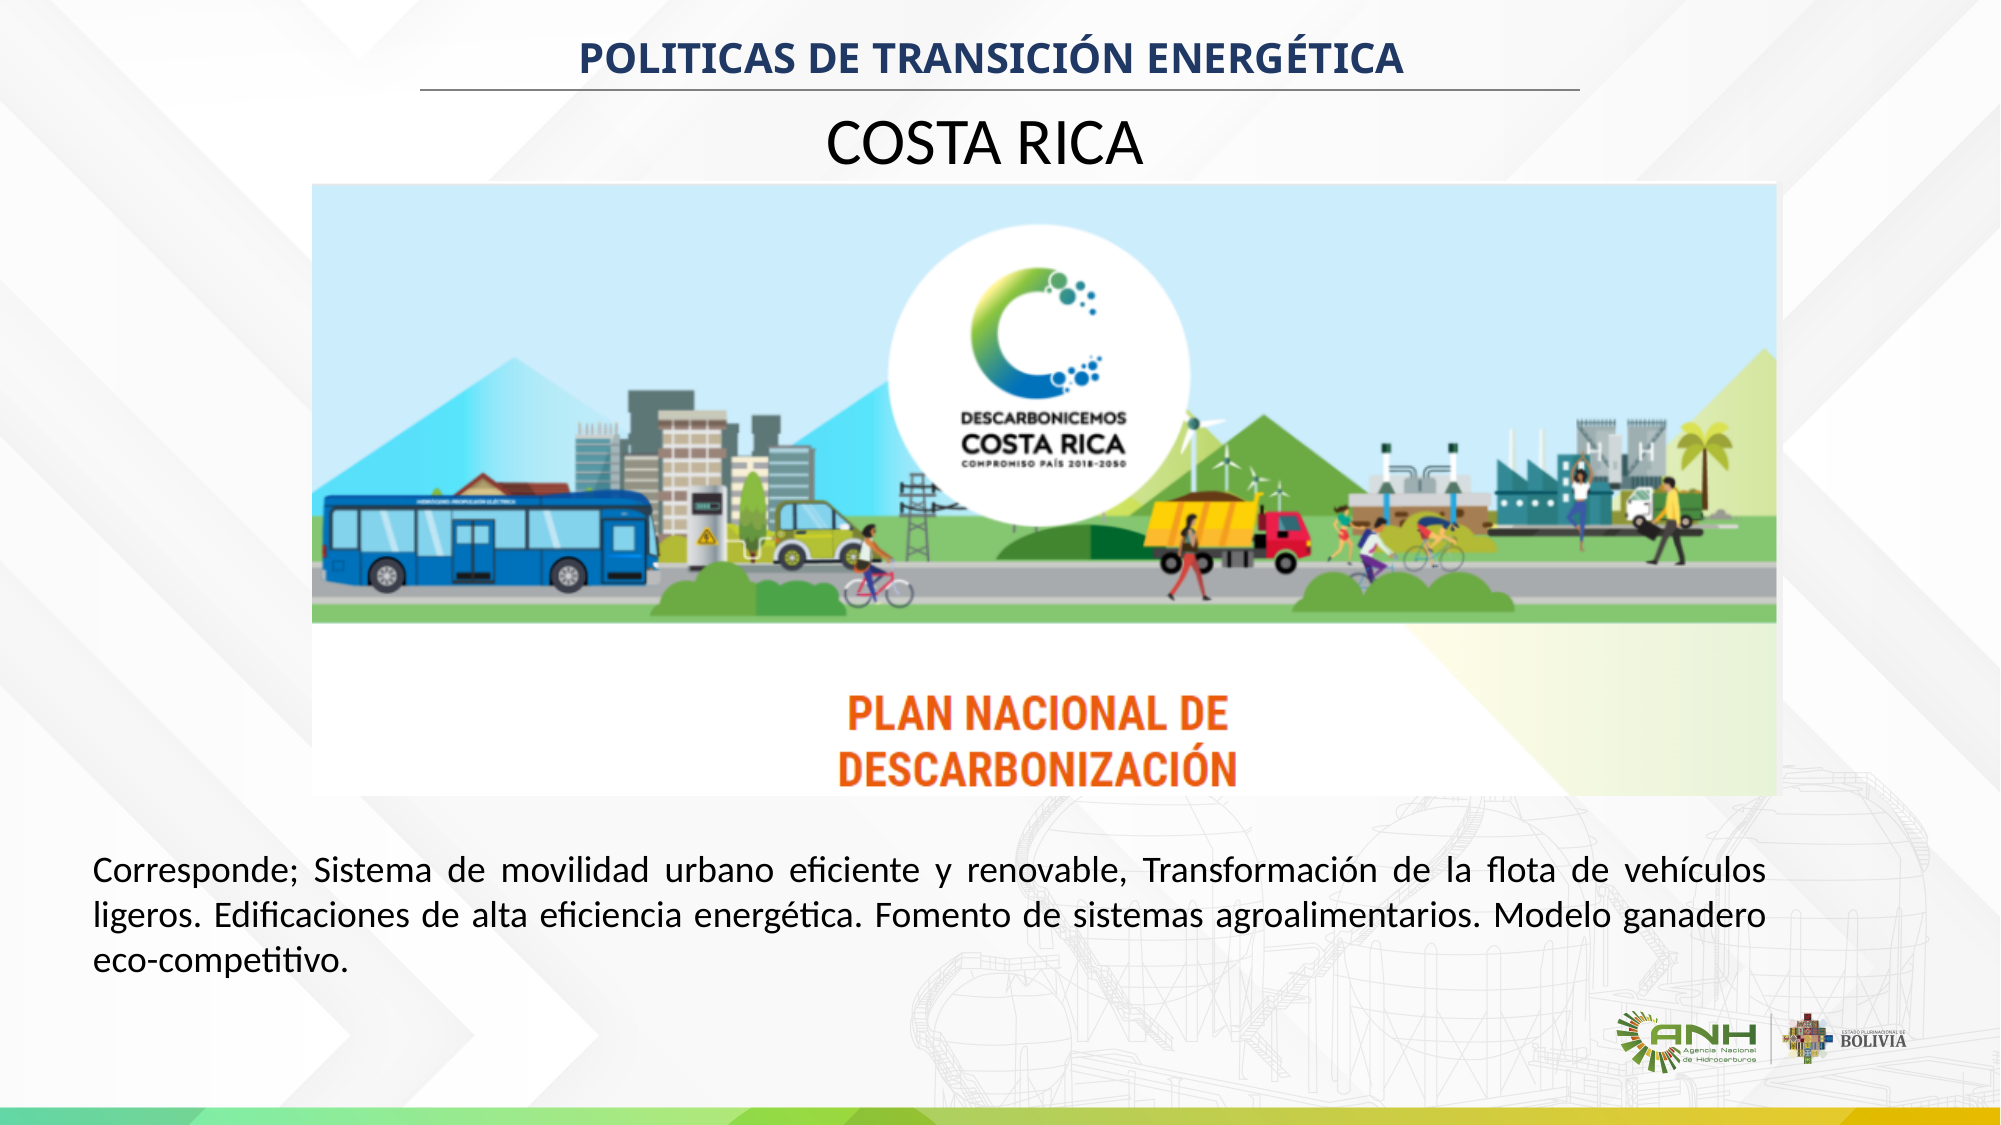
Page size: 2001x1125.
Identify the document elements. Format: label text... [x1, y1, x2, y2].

text_box Corresponde; Sistema de movilidad urbano eficiente y renovable, Transformación de la flota de vehículos ligeros. Edificaciones de alta eficiencia energética. Fomento de sistemas agroalimentarios. Modelo ganadero eco-competitivo. [78, 837, 1783, 988]
text_box COSTA RICA [811, 91, 1172, 181]
picture [0, 0, 2001, 1125]
text_box POLITICAS DE TRANSICIÓN ENERGÉTICA [0, 0, 1984, 161]
